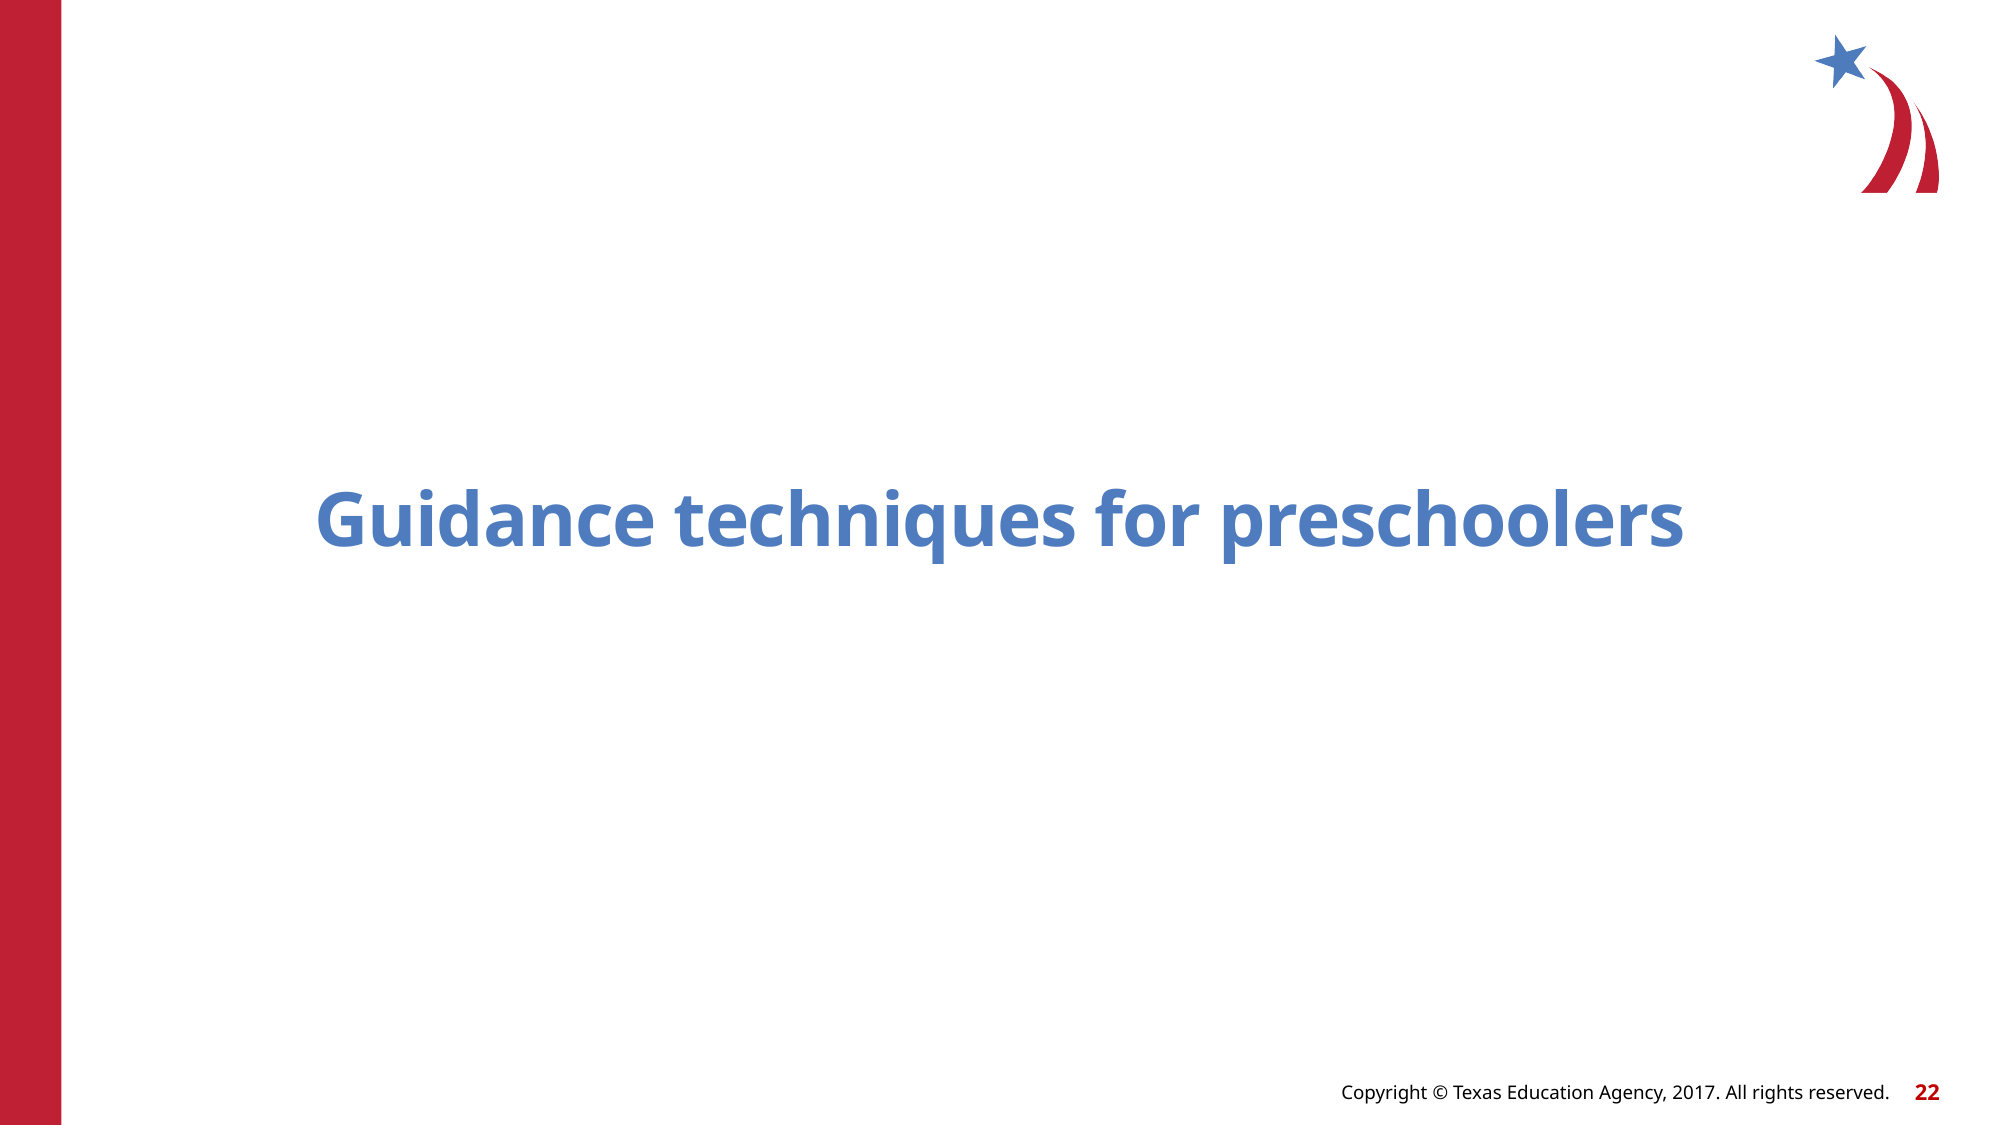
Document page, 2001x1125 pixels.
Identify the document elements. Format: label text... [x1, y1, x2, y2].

picture [1814, 34, 1939, 193]
title Guidance techniques for preschoolers [174, 418, 1826, 563]
